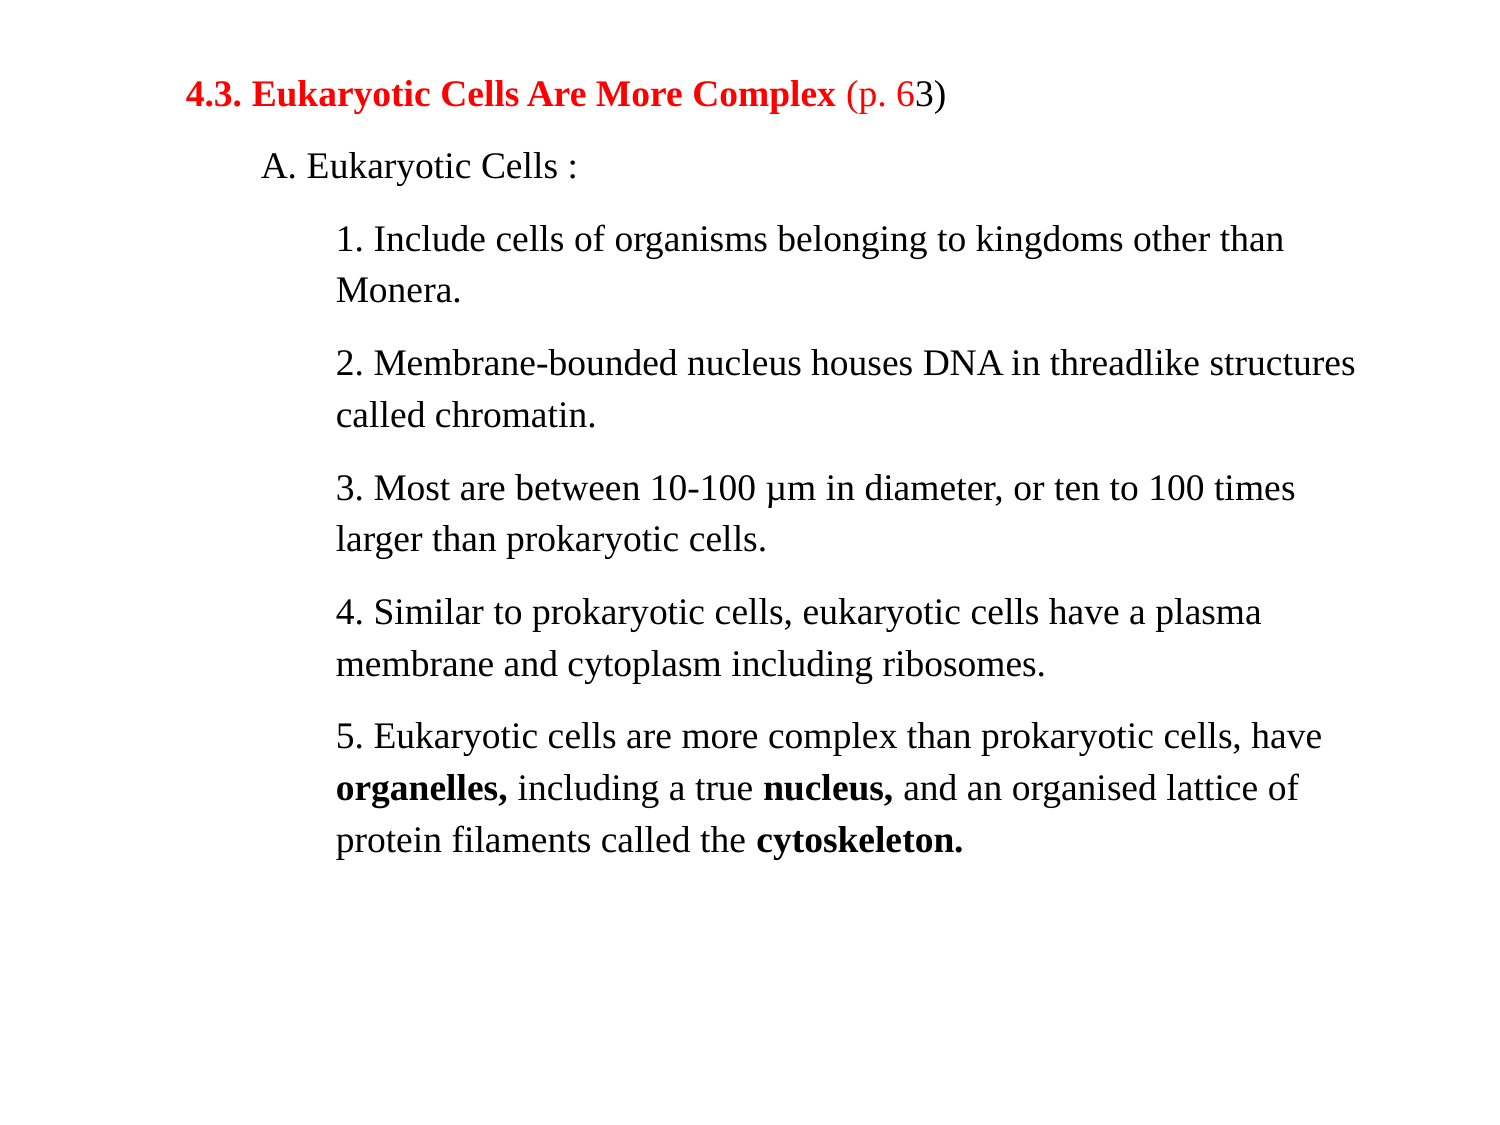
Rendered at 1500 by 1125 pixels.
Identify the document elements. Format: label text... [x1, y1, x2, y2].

text_box 4.3. Eukaryotic Cells Are More Complex (p. 63) A. Eukaryotic Cells : 1. Include cells of organisms belonging to kingdoms other than Monera. 2. Membrane-bounded nucleus houses DNA in threadlike structures called chromatin. 3. Most are between 10-100 µm in diameter, or ten to 100 times larger than prokaryotic cells. 4. Similar to prokaryotic cells, eukaryotic cells have a plasma membrane and cytoplasm including ribosomes. 5. Eukaryotic cells are more complex than prokaryotic cells, have organelles, including a true nucleus, and an organised lattice of protein filaments called the cytoskeleton. [171, 54, 1376, 867]
